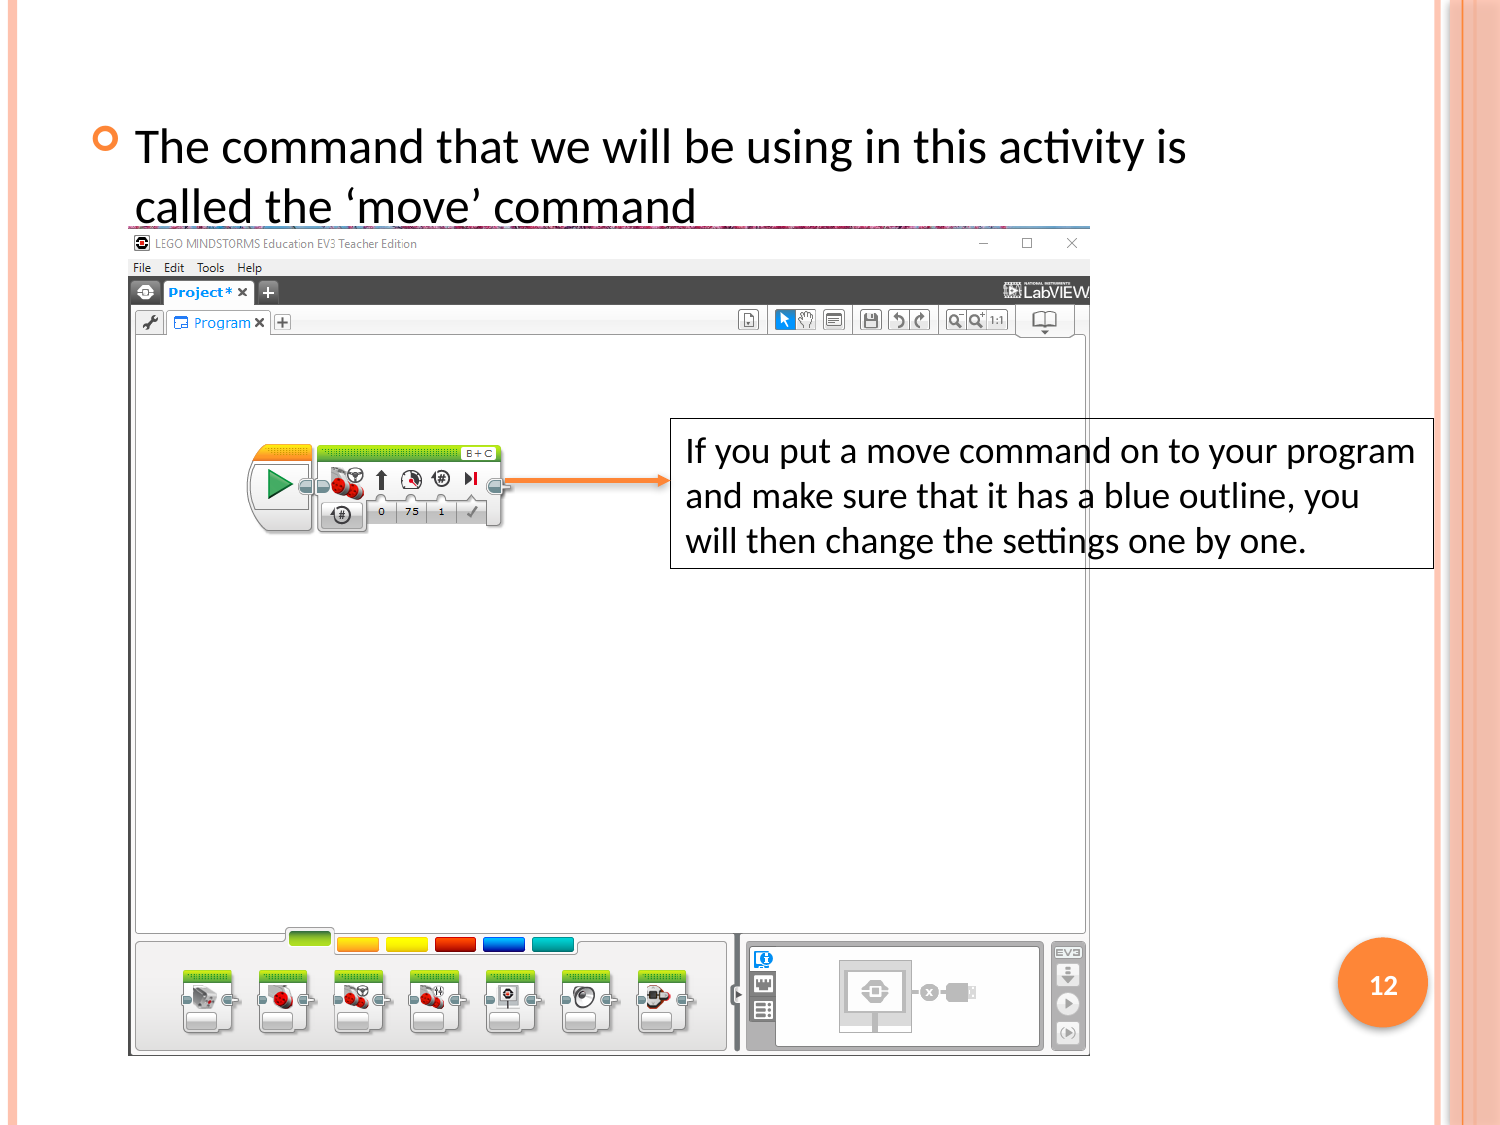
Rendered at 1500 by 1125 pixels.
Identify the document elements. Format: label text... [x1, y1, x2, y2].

picture [127, 225, 1090, 1057]
text_box If you put a move command on to your program and make sure that it has a blue outline, you will then change the settings one by one. [1096, 418, 1434, 569]
list The command that we will be using in this activity is called the ‘move’ command [75, 106, 1300, 906]
slide_number 12 [1333, 940, 1434, 1027]
